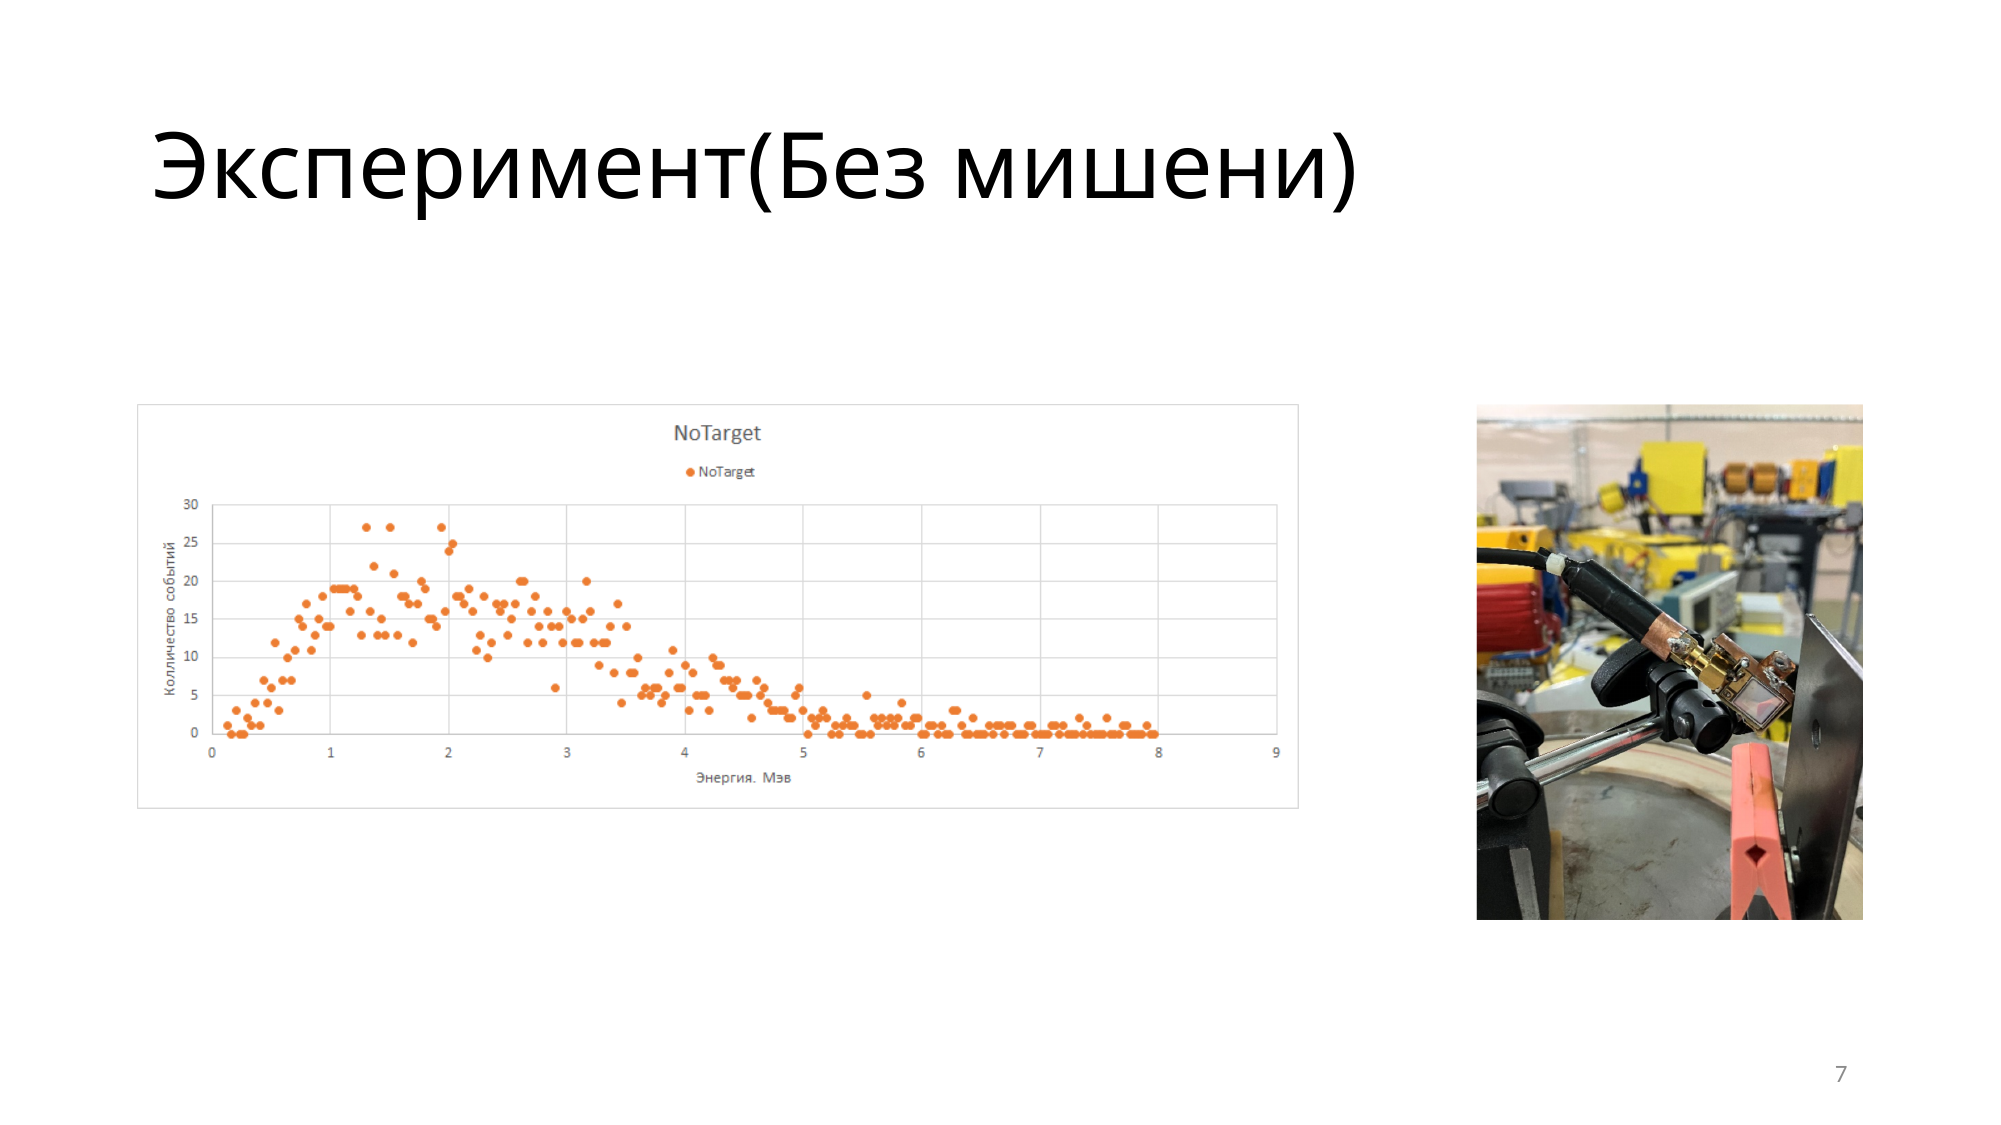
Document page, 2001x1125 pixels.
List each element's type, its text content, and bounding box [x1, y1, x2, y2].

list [137, 404, 1299, 809]
picture [1411, 405, 1927, 919]
slide_number 7 [1412, 1042, 1863, 1103]
title Эксперимент(Без мишени) [137, 59, 1863, 278]
